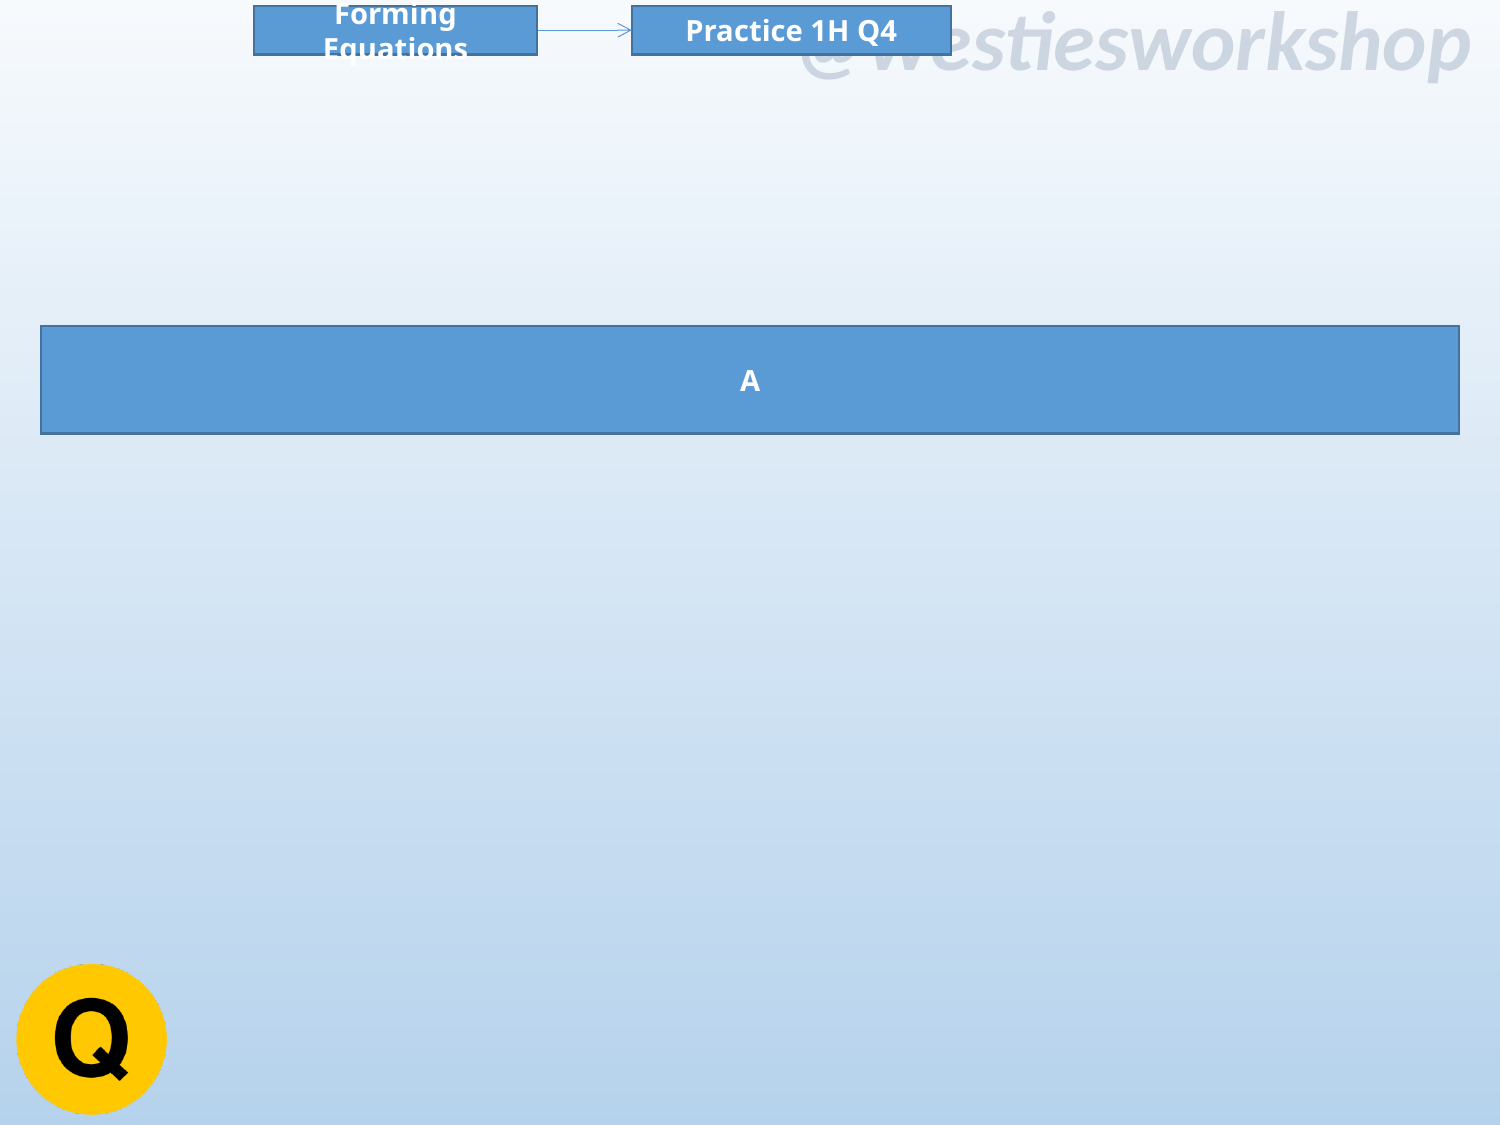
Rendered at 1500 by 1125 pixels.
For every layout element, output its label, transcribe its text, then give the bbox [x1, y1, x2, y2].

picture [0, 940, 191, 1125]
picture [41, 326, 1459, 434]
text_box Forming Equations [253, 5, 538, 56]
text_box Practice 1H Q4 [631, 5, 952, 56]
